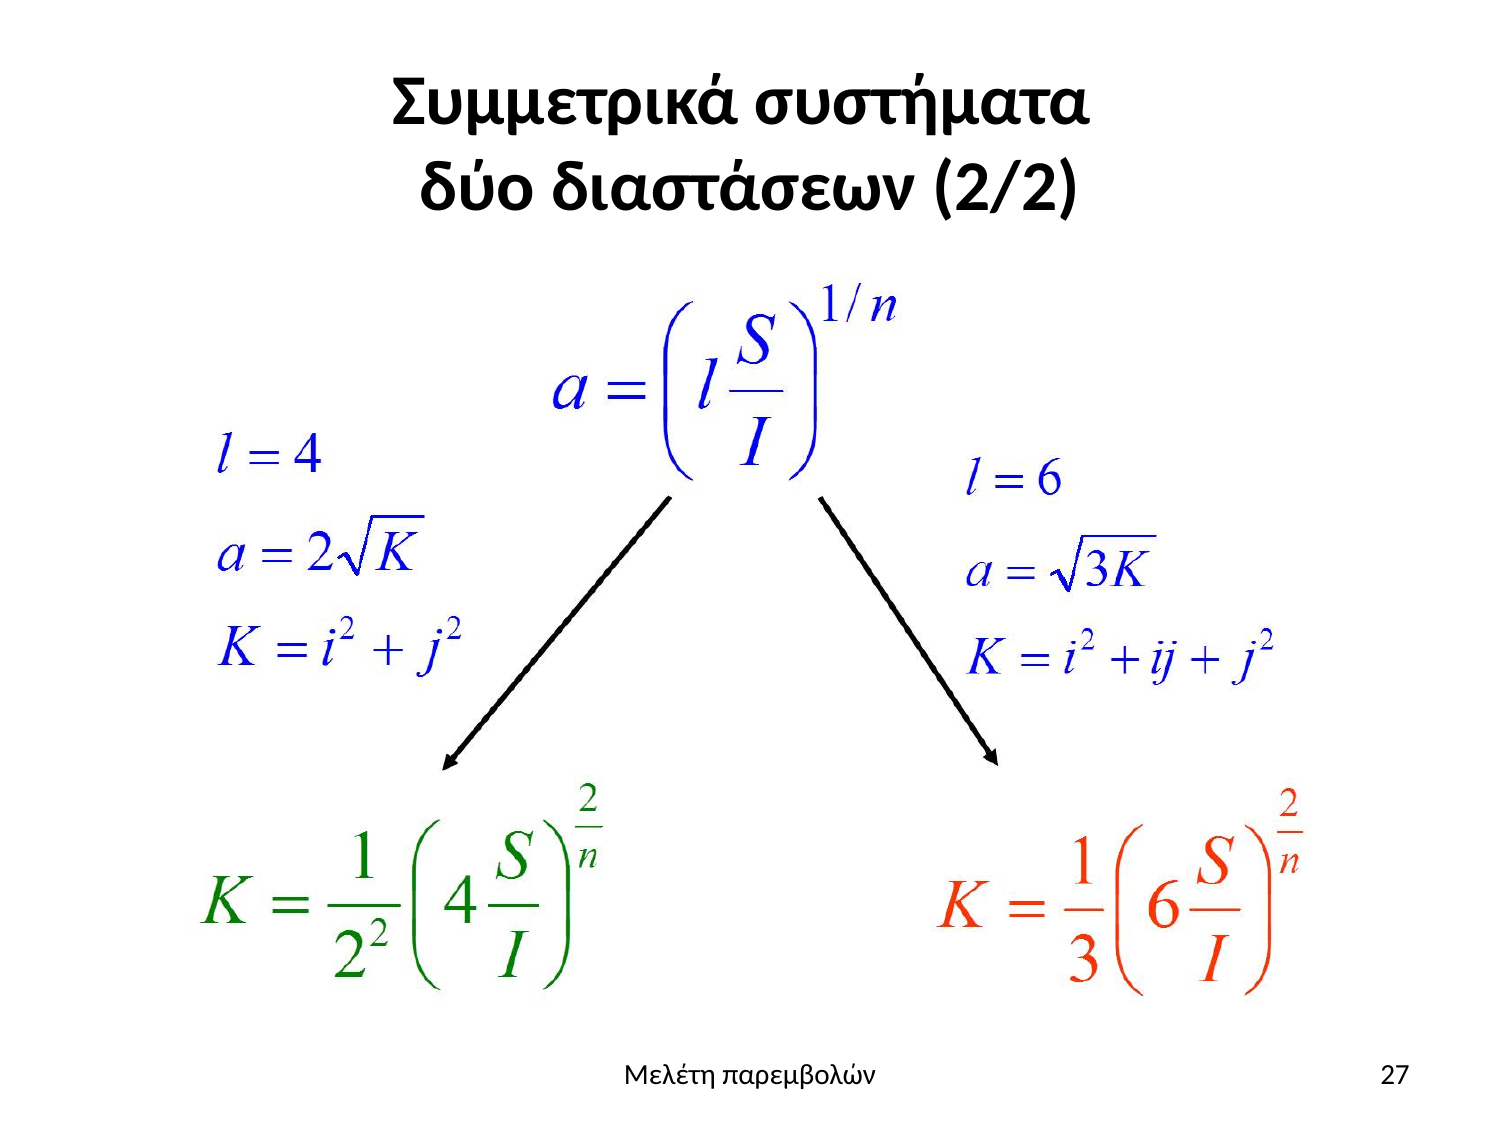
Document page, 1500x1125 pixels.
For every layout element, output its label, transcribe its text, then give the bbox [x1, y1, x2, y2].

footer Μελέτη παρεμβολών [512, 1042, 988, 1103]
slide_number 27 [1074, 1042, 1425, 1103]
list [189, 262, 1311, 1006]
title Συμμετρικά συστήματα δύο διαστάσεων (2/2) [75, 45, 1425, 233]
